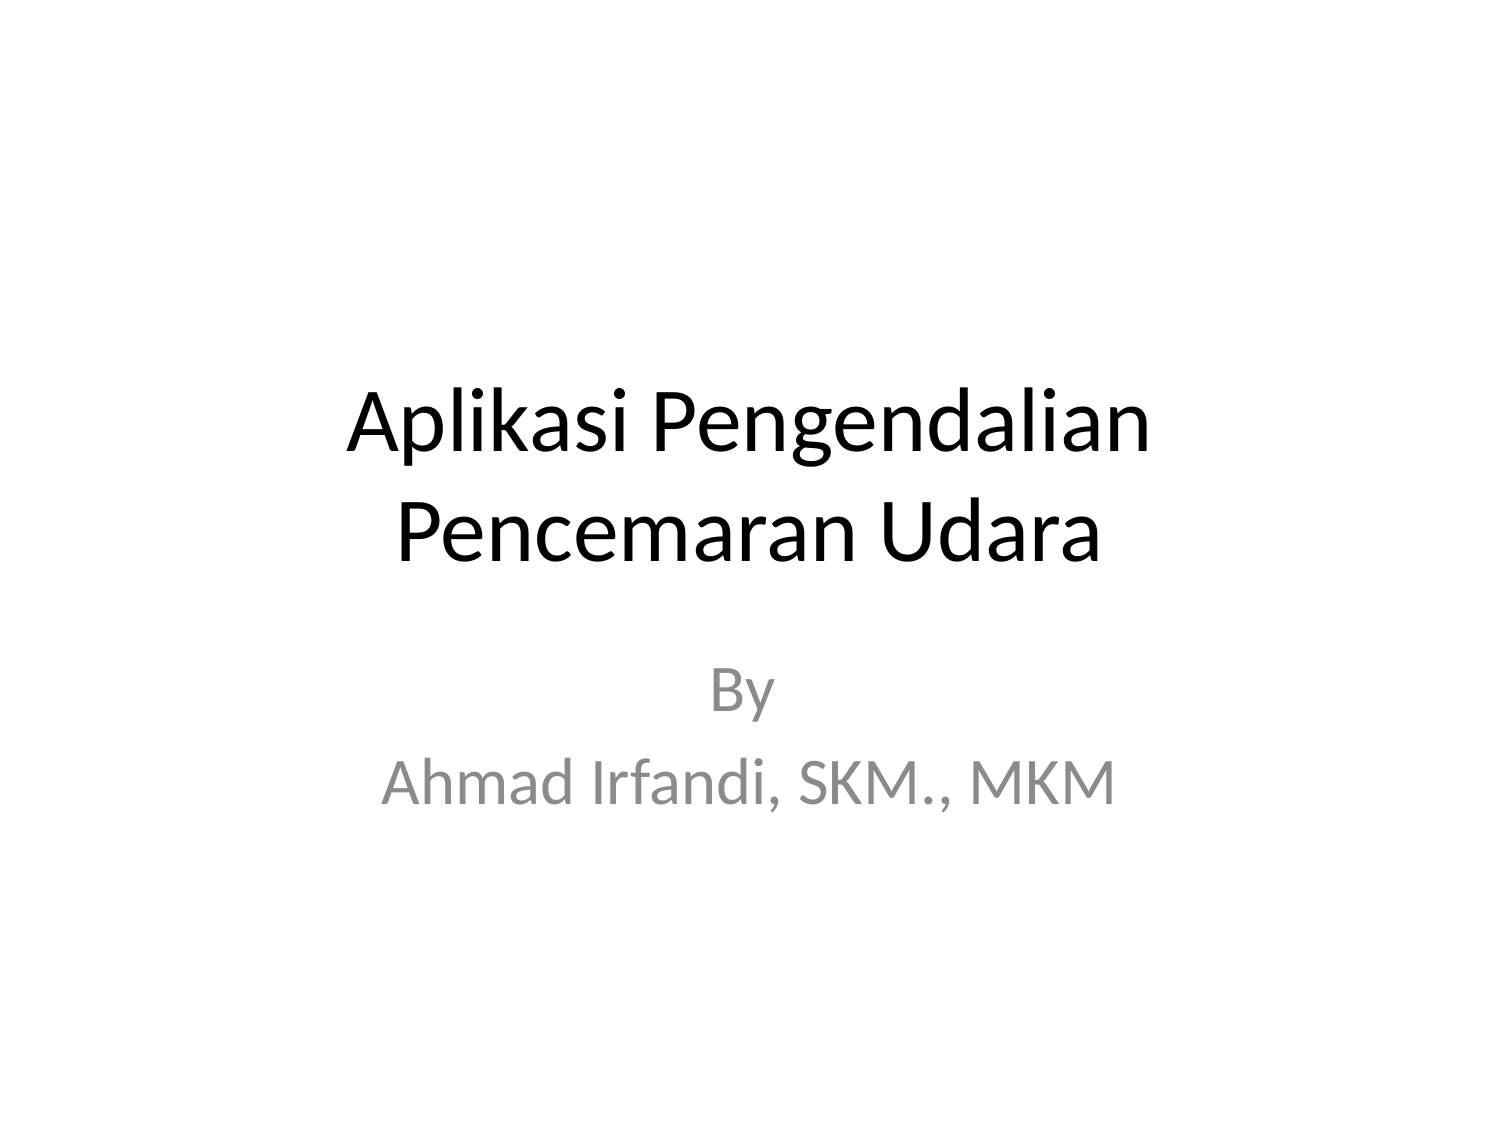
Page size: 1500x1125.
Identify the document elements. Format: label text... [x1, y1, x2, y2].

subtitle By Ahmad Irfandi, SKM., MKM [225, 637, 1275, 925]
title Aplikasi Pengendalian Pencemaran Udara [112, 349, 1388, 591]
